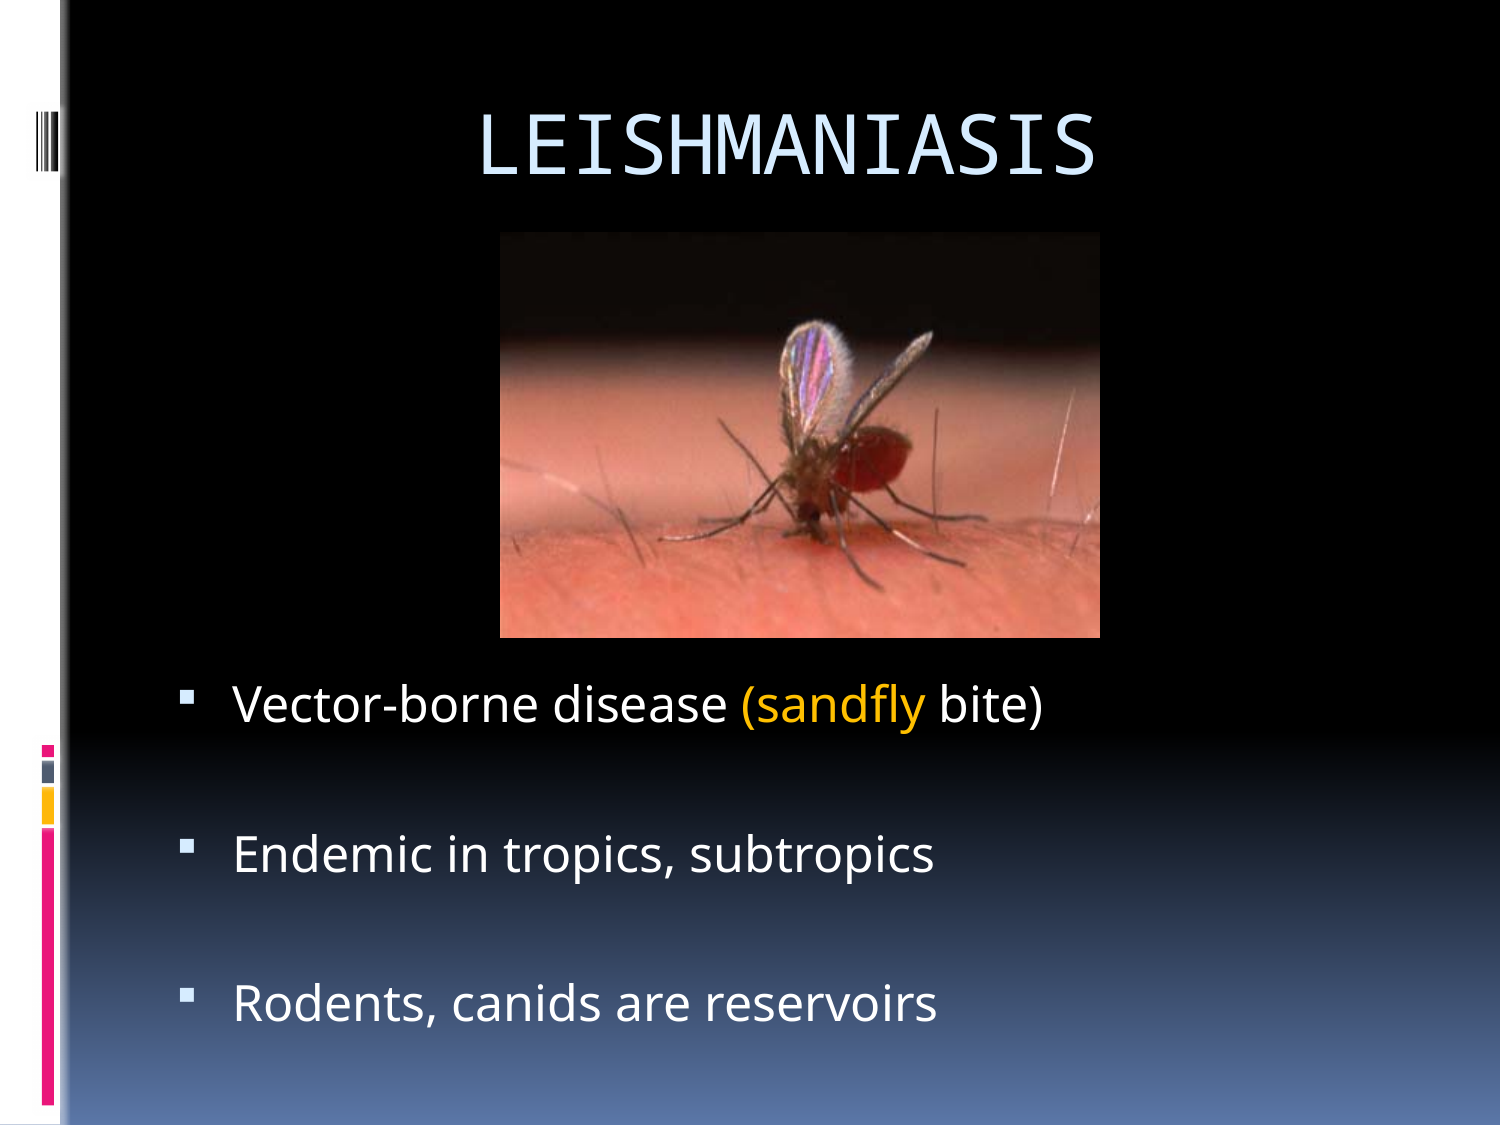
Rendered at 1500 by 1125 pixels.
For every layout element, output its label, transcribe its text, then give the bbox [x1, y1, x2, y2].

list Vector-borne disease (sandfly bite) Endemic in tropics, subtropics Rodents, canids are reservoirs [150, 292, 1425, 1043]
picture [499, 231, 1101, 638]
title LEISHMANIASIS [150, 83, 1425, 234]
